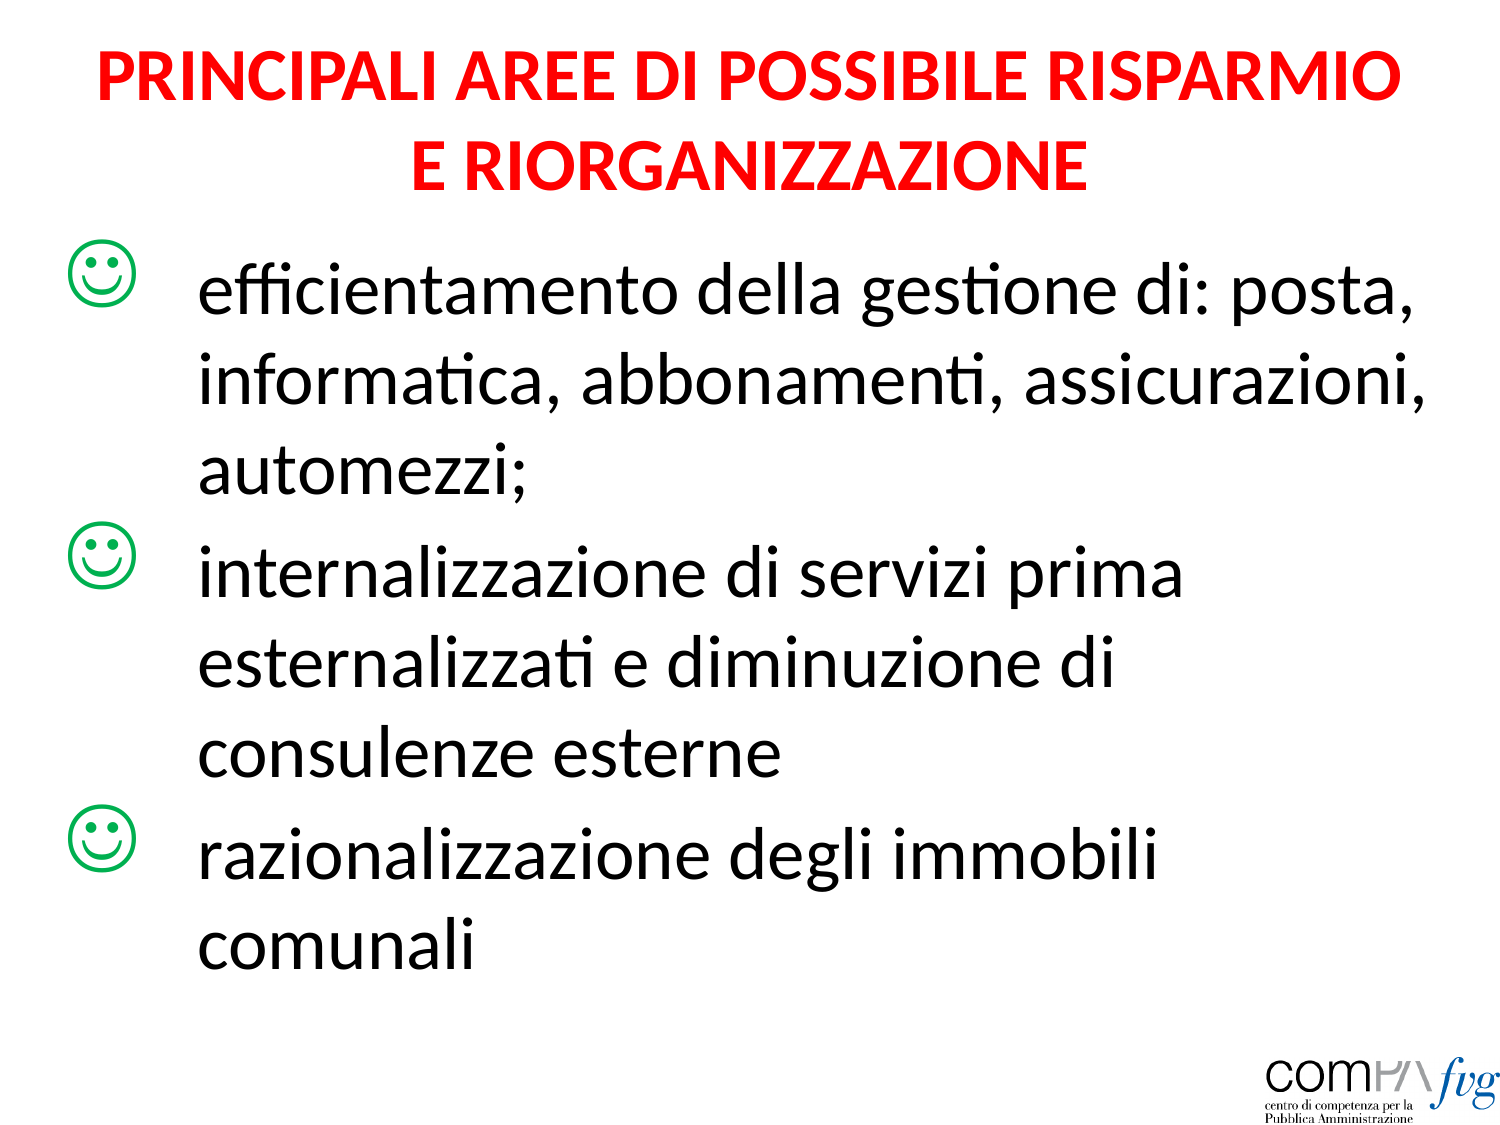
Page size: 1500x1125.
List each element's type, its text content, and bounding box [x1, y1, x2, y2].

text_box efficientamento della gestione di: posta, informatica, abbonamenti, assicurazioni, automezzi; internalizzazione di servizi prima esternalizzati e diminuzione di consulenze esterne razionalizzazione degli immobili comunali [50, 232, 1466, 993]
picture [1265, 1057, 1500, 1123]
title PRINCIPALI AREE DI POSSIBILE RISPARMIO E RIORGANIZZAZIONE [75, 24, 1425, 206]
